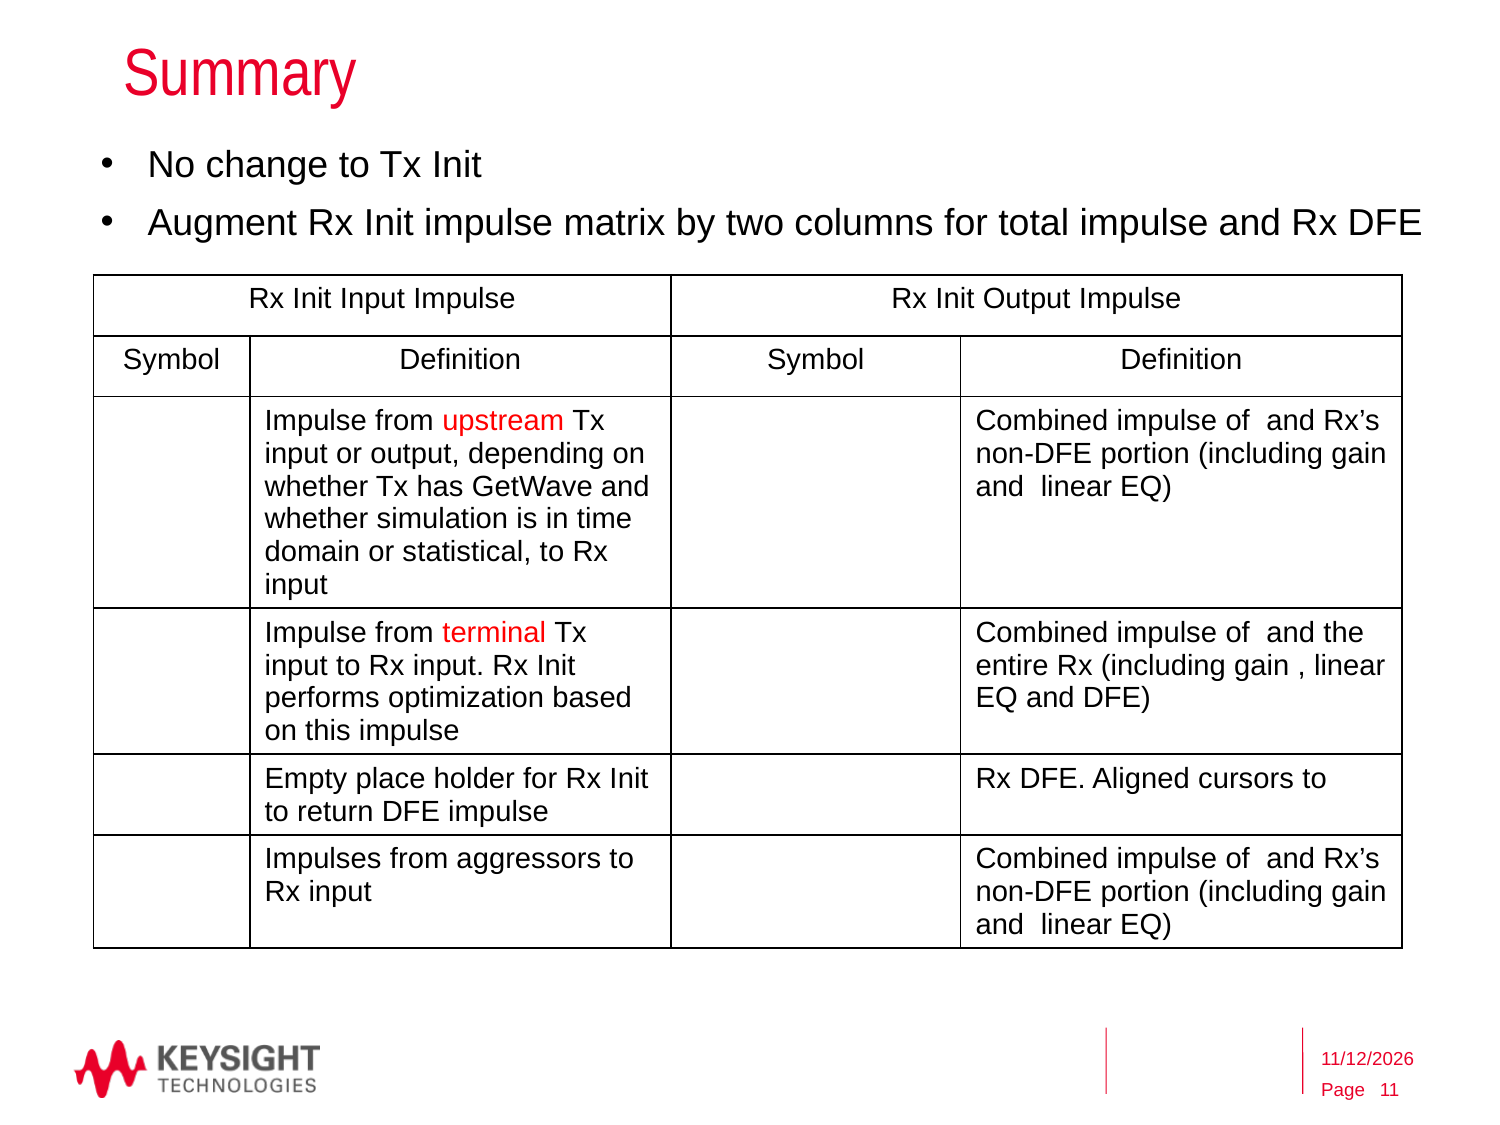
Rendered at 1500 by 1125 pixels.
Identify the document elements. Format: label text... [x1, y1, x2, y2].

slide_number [1321, 1009, 1500, 1069]
picture [73, 1040, 320, 1098]
title Summary [123, 24, 1304, 110]
slide_number 11 [1379, 1069, 1425, 1100]
text_box No change to Tx Init Augment Rx Init impulse matrix by two columns for total impulse and Rx DFE [100, 132, 1439, 250]
